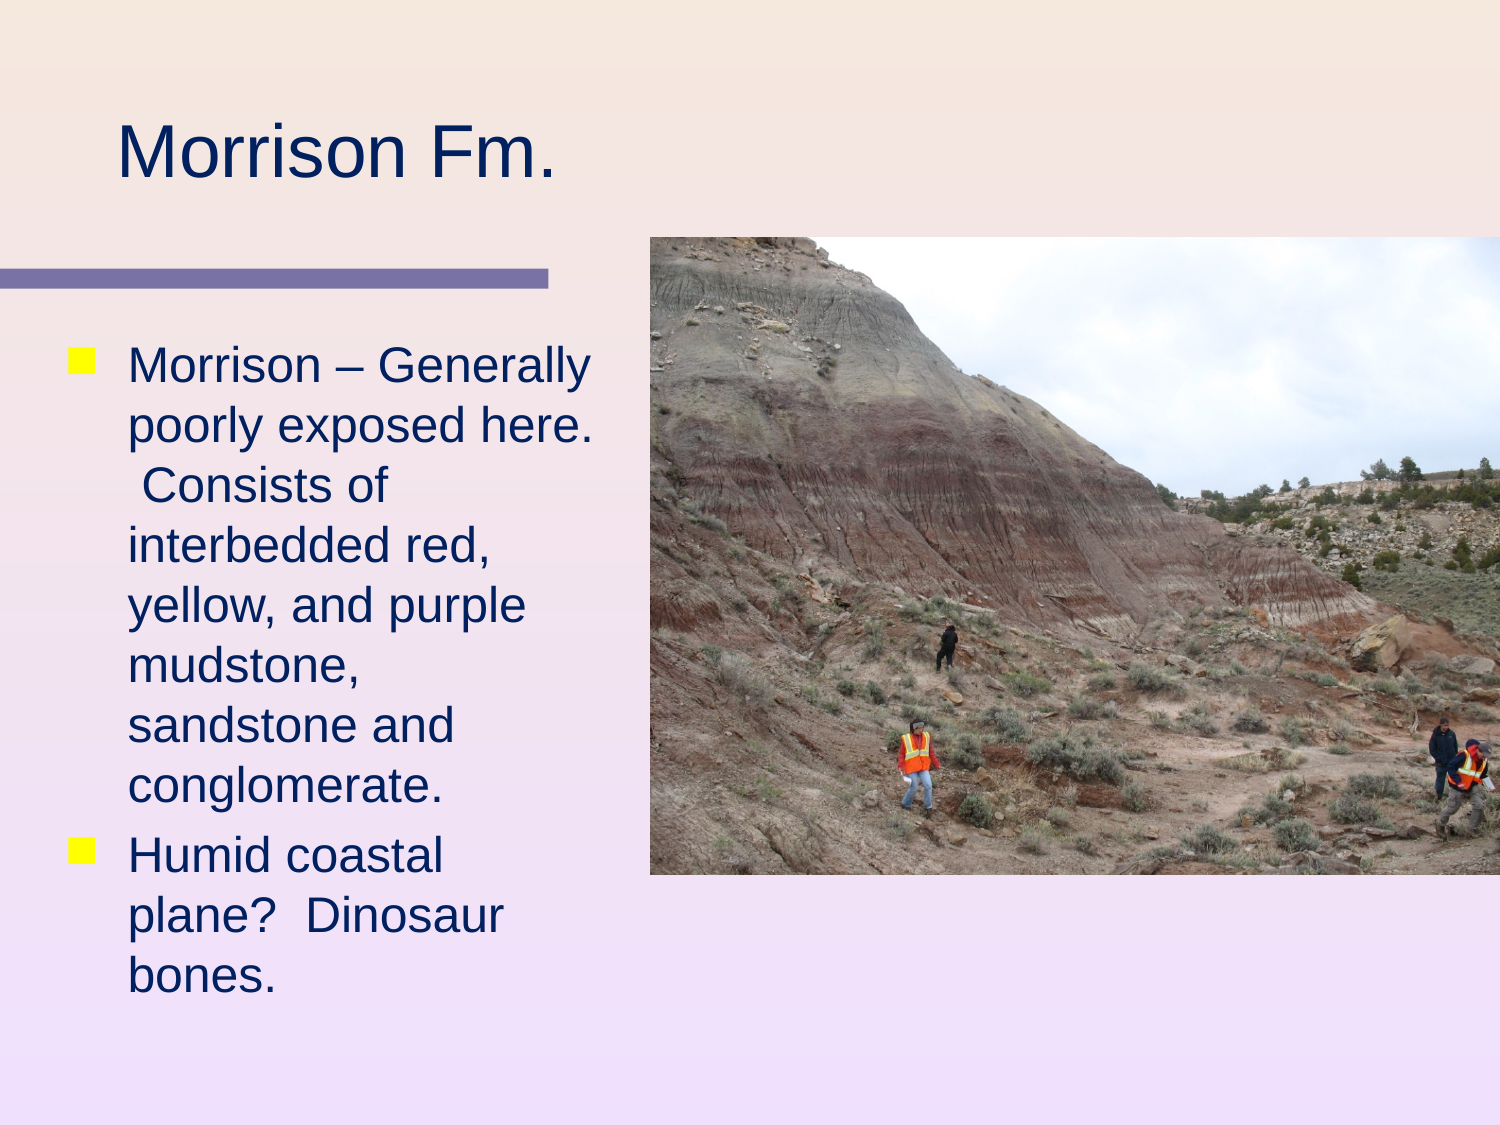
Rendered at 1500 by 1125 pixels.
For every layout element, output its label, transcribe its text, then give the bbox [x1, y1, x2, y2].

list Morrison – Generally poorly exposed here. Consists of interbedded red, yellow, and purple mudstone, sandstone and conglomerate. Humid coastal plane? Dinosaur bones. [56, 324, 619, 1001]
title Morrison Fm. [24, 74, 651, 201]
picture [649, 237, 1500, 876]
